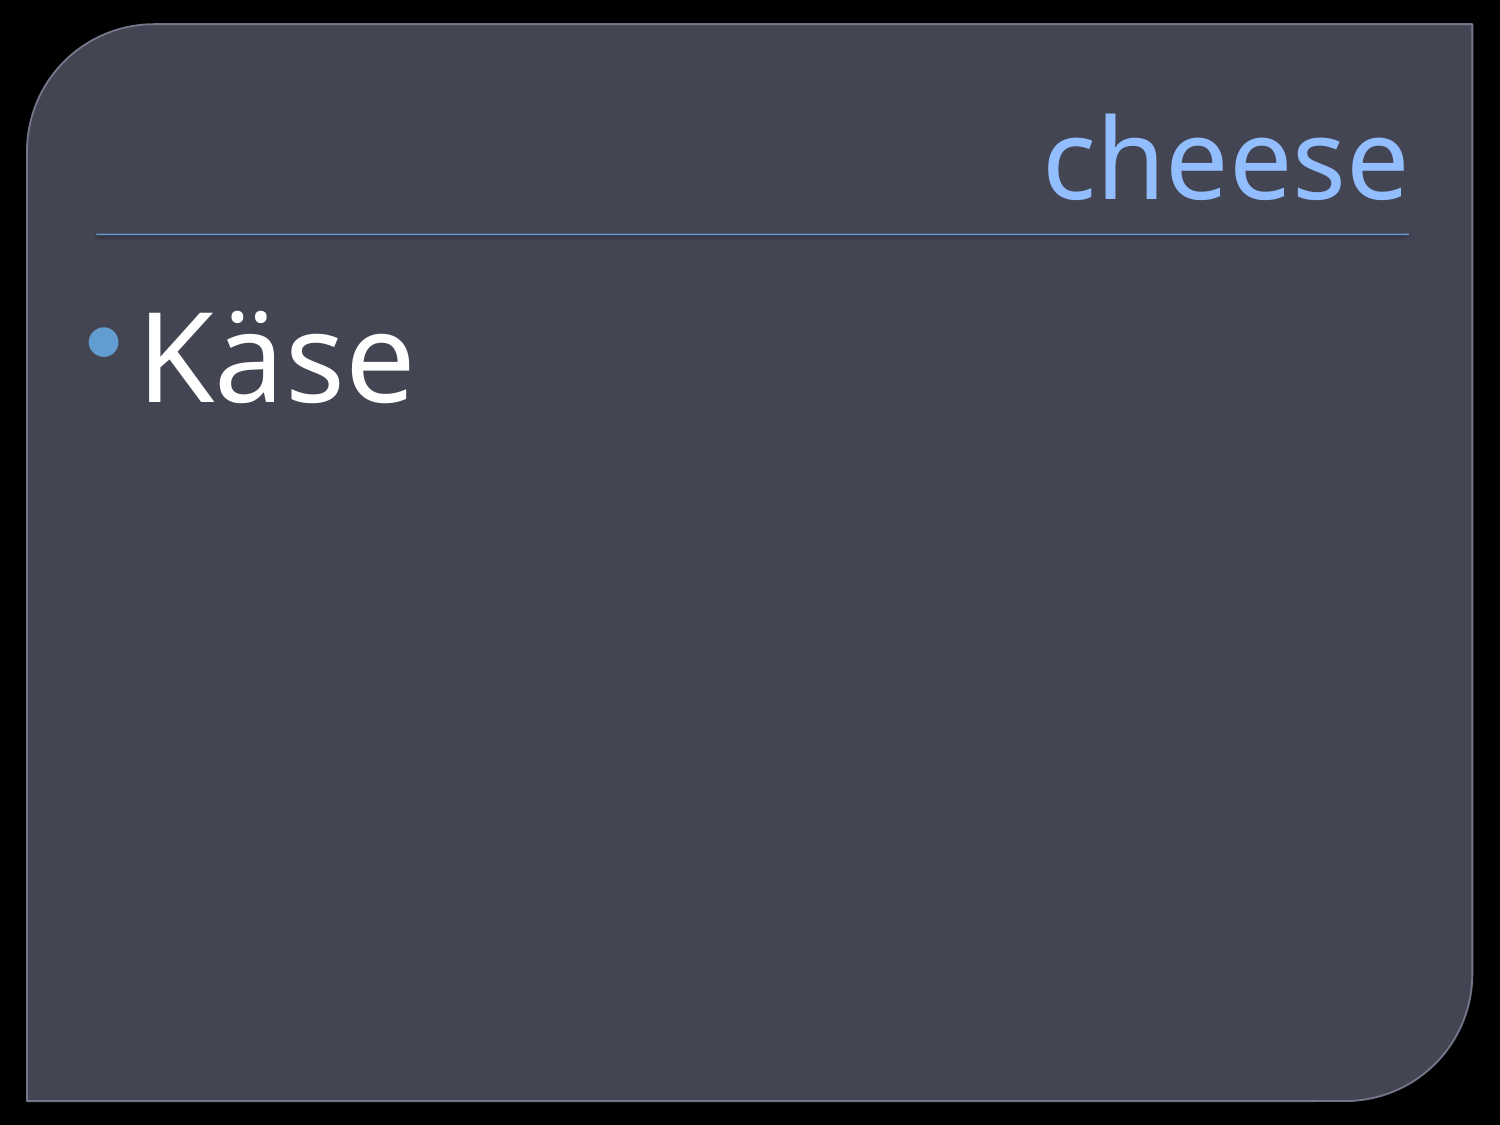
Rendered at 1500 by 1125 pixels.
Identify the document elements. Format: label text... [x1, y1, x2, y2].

list Käse [75, 270, 1425, 1013]
title cheese [75, 41, 1425, 230]
